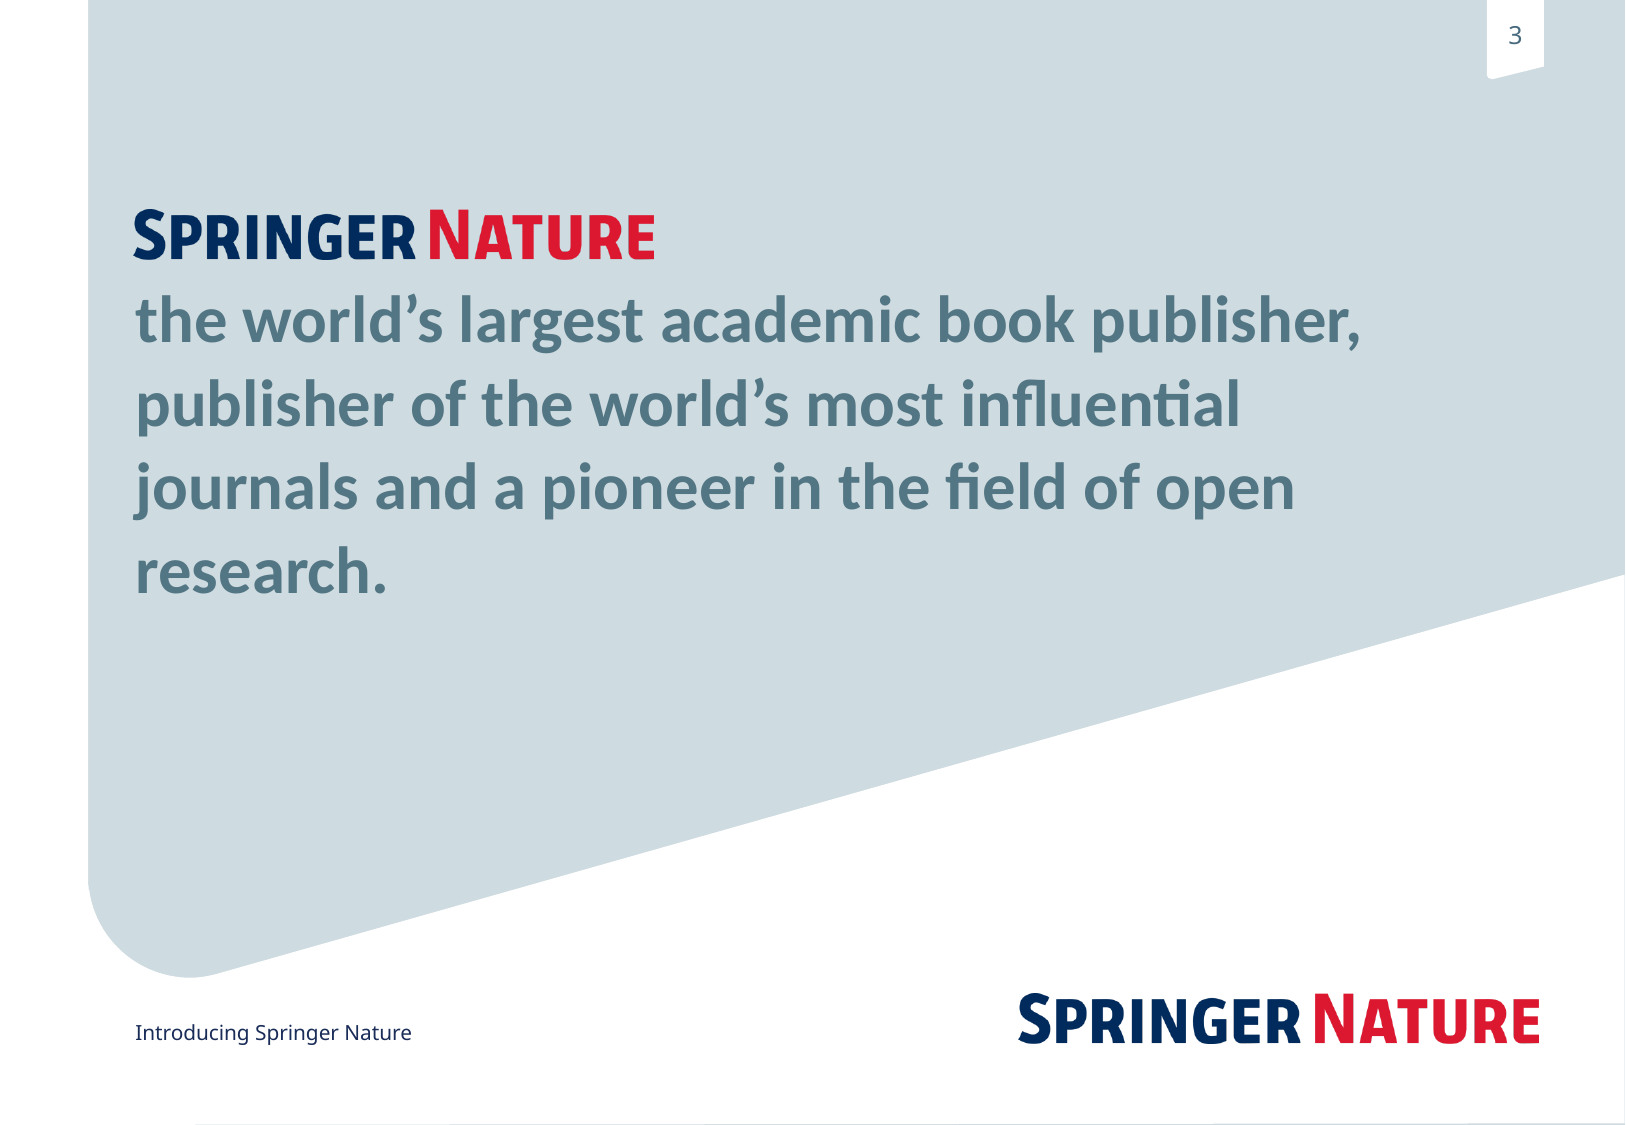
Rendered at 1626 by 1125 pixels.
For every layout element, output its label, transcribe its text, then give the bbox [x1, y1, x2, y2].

list the world’s largest academic book publisher, publisher of the world’s most influential journals and a pioneer in the field of open research. [135, 178, 1391, 613]
picture [132, 209, 654, 261]
picture [1018, 993, 1539, 1044]
